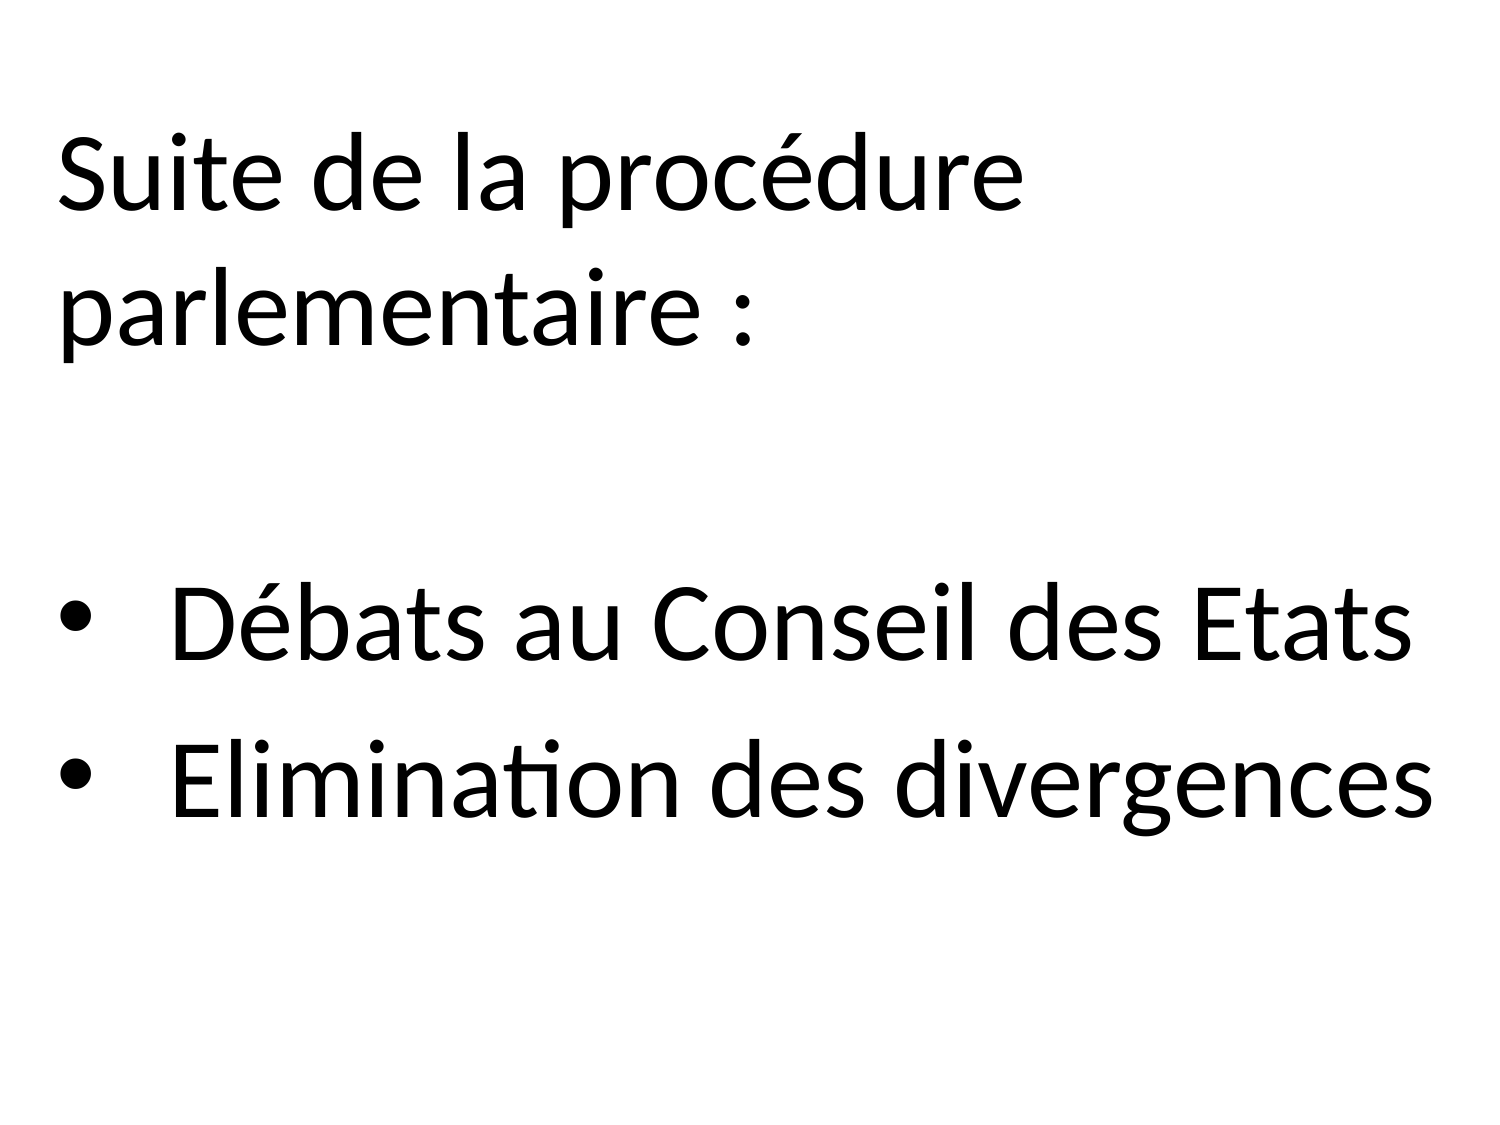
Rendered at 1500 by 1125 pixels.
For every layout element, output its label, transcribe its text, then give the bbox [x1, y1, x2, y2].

subtitle Suite de la procédure parlementaire : Débats au Conseil des Etats Elimination des divergences [41, 90, 1459, 1035]
